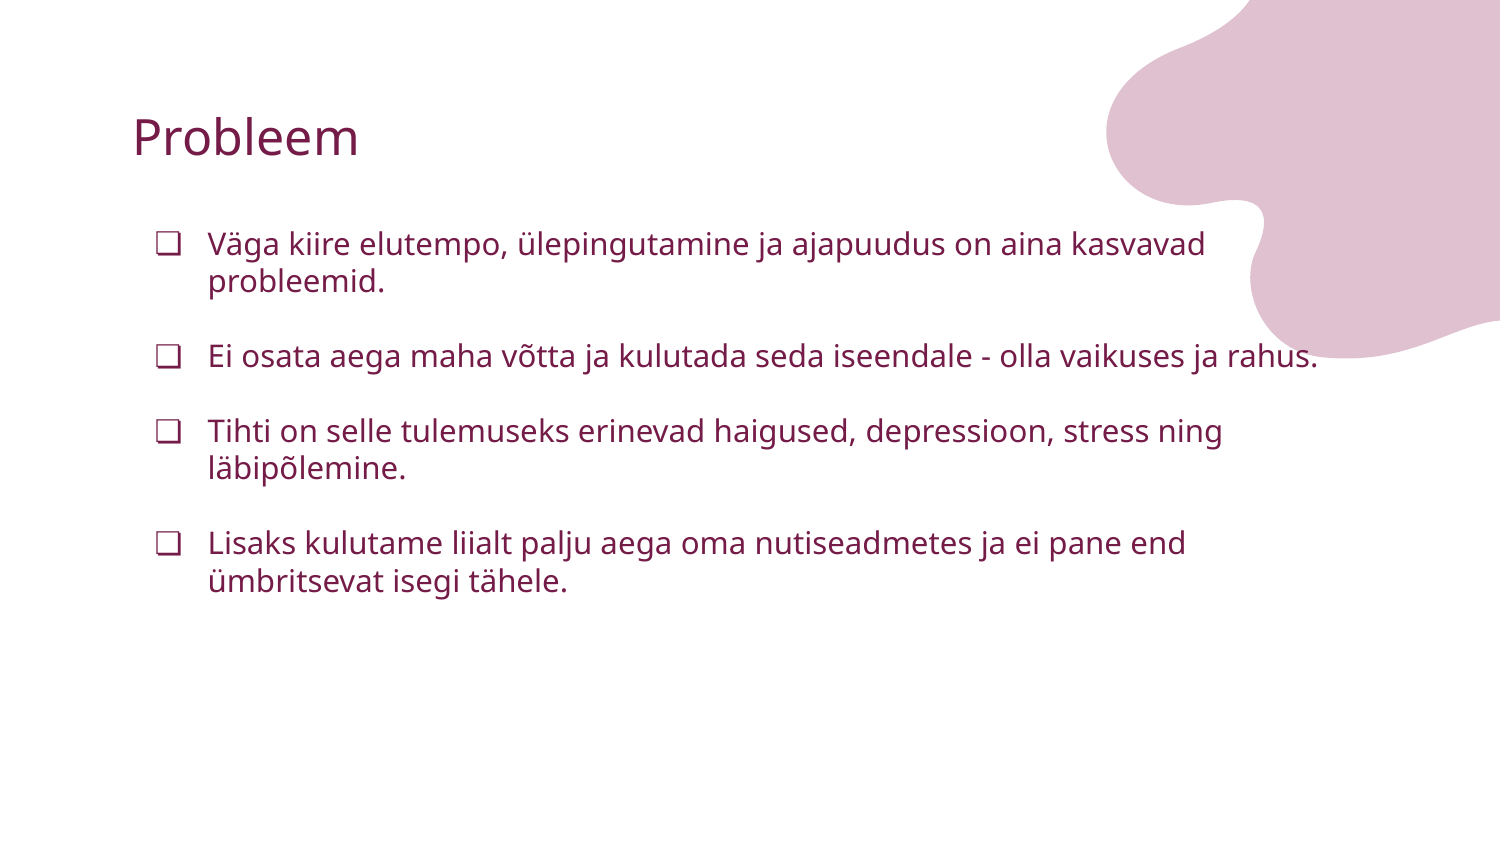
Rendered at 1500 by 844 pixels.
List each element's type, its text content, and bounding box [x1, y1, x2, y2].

title Probleem [117, 90, 873, 184]
list Väga kiire elutempo, ülepingutamine ja ajapuudus on aina kasvavad probleemid. Ei osata aega maha võtta ja kulutada seda iseendale - olla vaikuses ja rahus. Tihti on selle tulemuseks erinevad haigused, depressioon, stress ning läbipõlemine. Lisaks kulutame liialt palju aega oma nutiseadmetes ja ei pane end ümbritsevat isegi tähele. [117, 208, 1383, 721]
